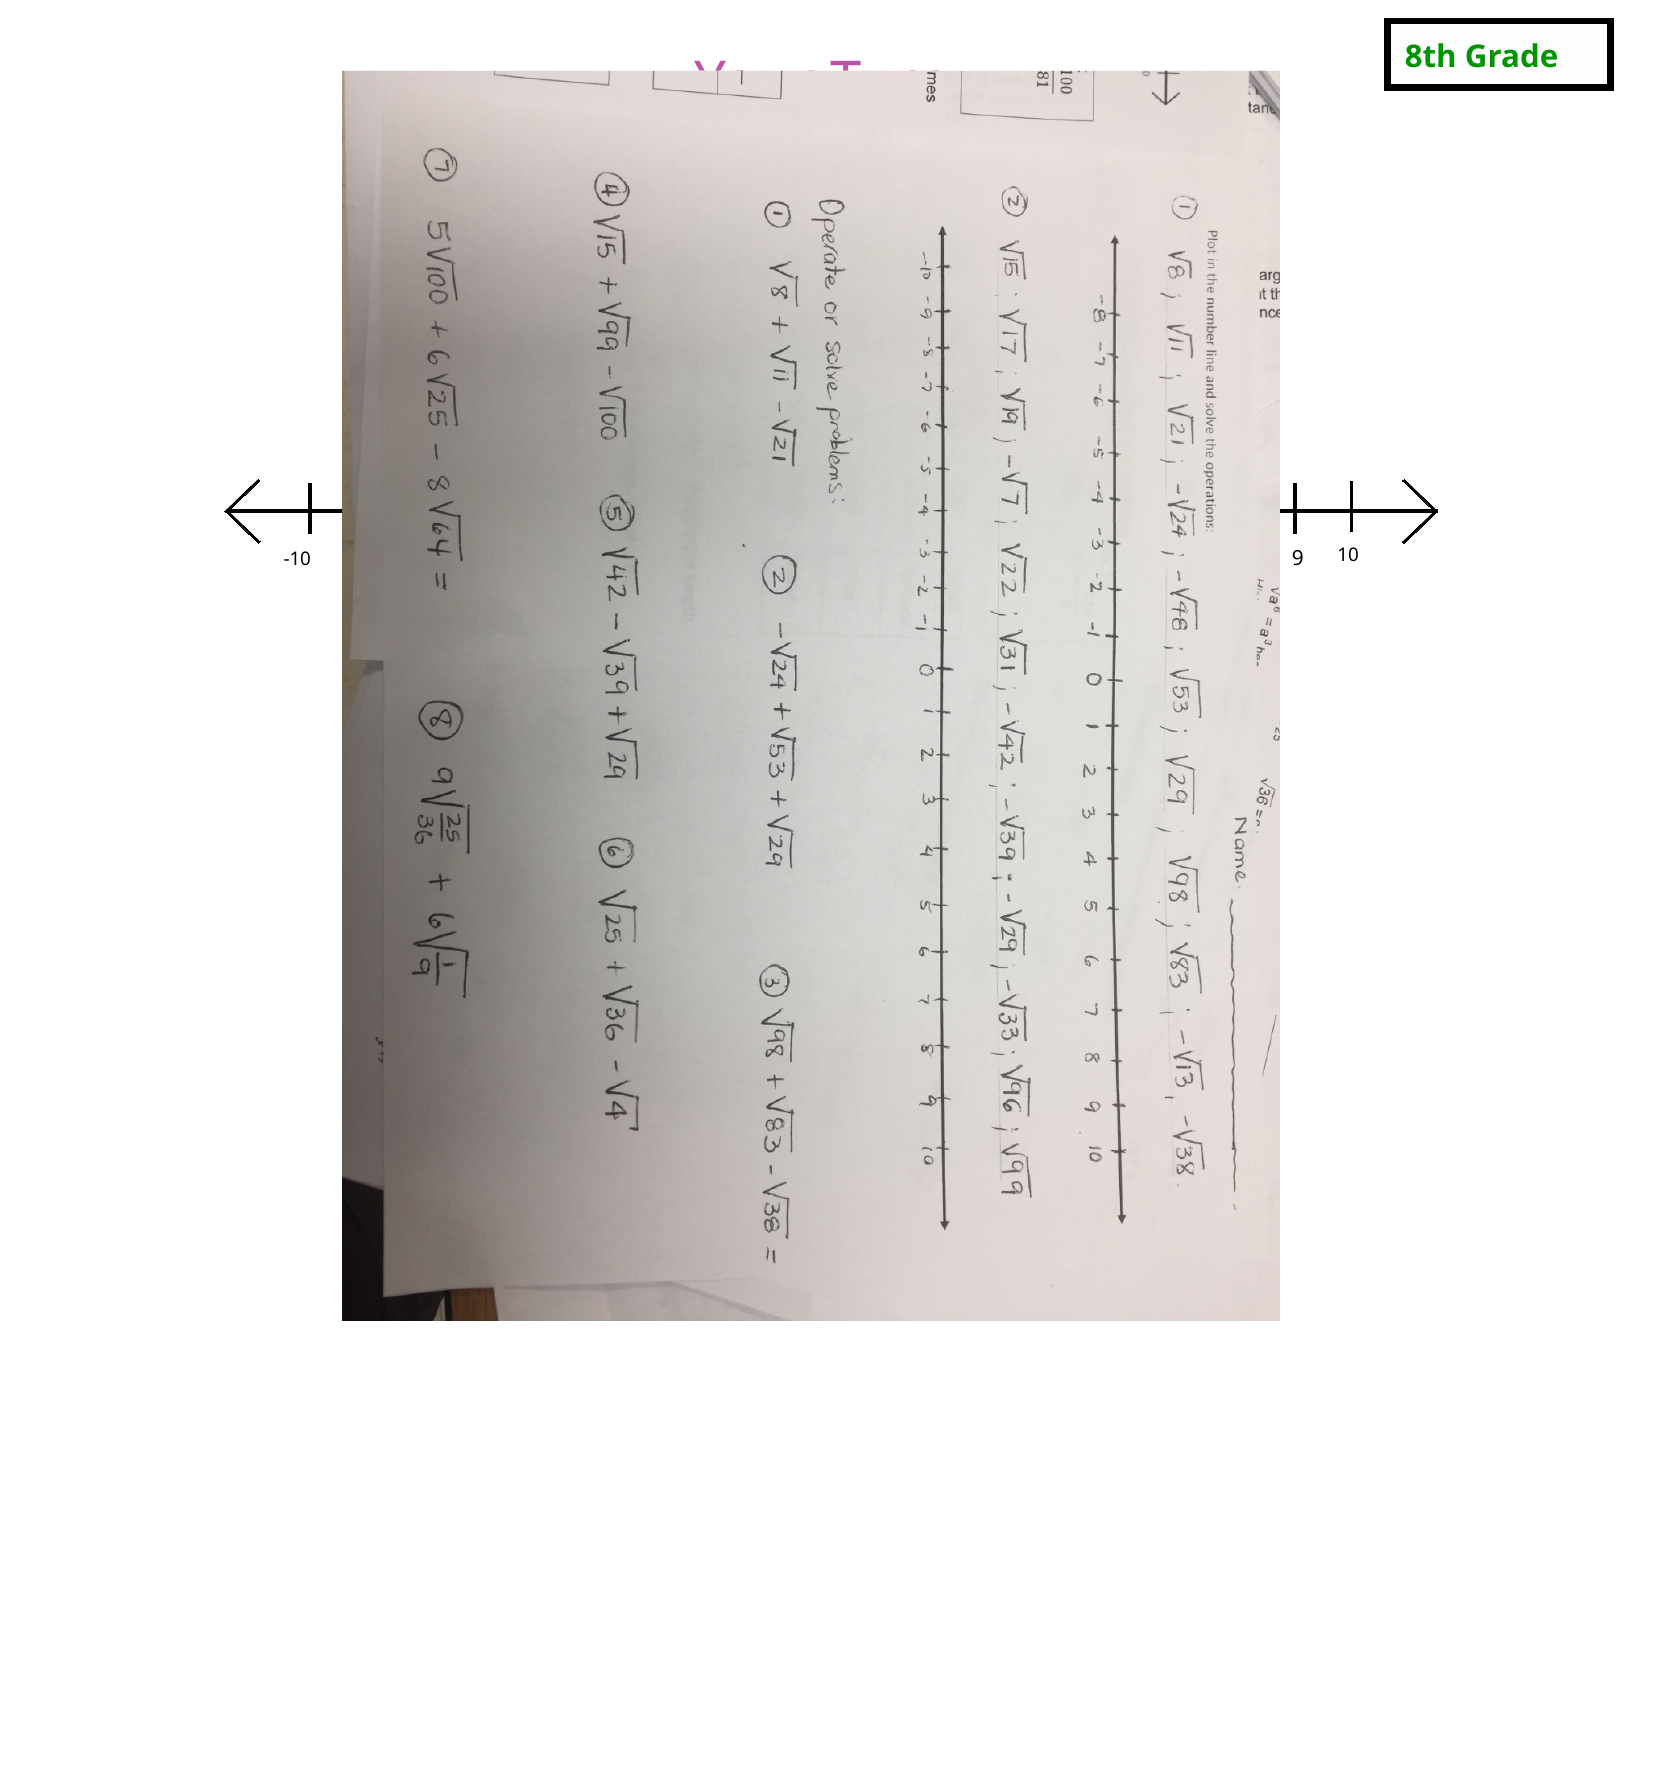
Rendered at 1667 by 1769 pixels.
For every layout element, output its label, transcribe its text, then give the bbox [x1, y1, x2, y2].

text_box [1387, 20, 1644, 88]
picture [185, 72, 1436, 1320]
text_box Your Turn [187, 37, 1459, 120]
